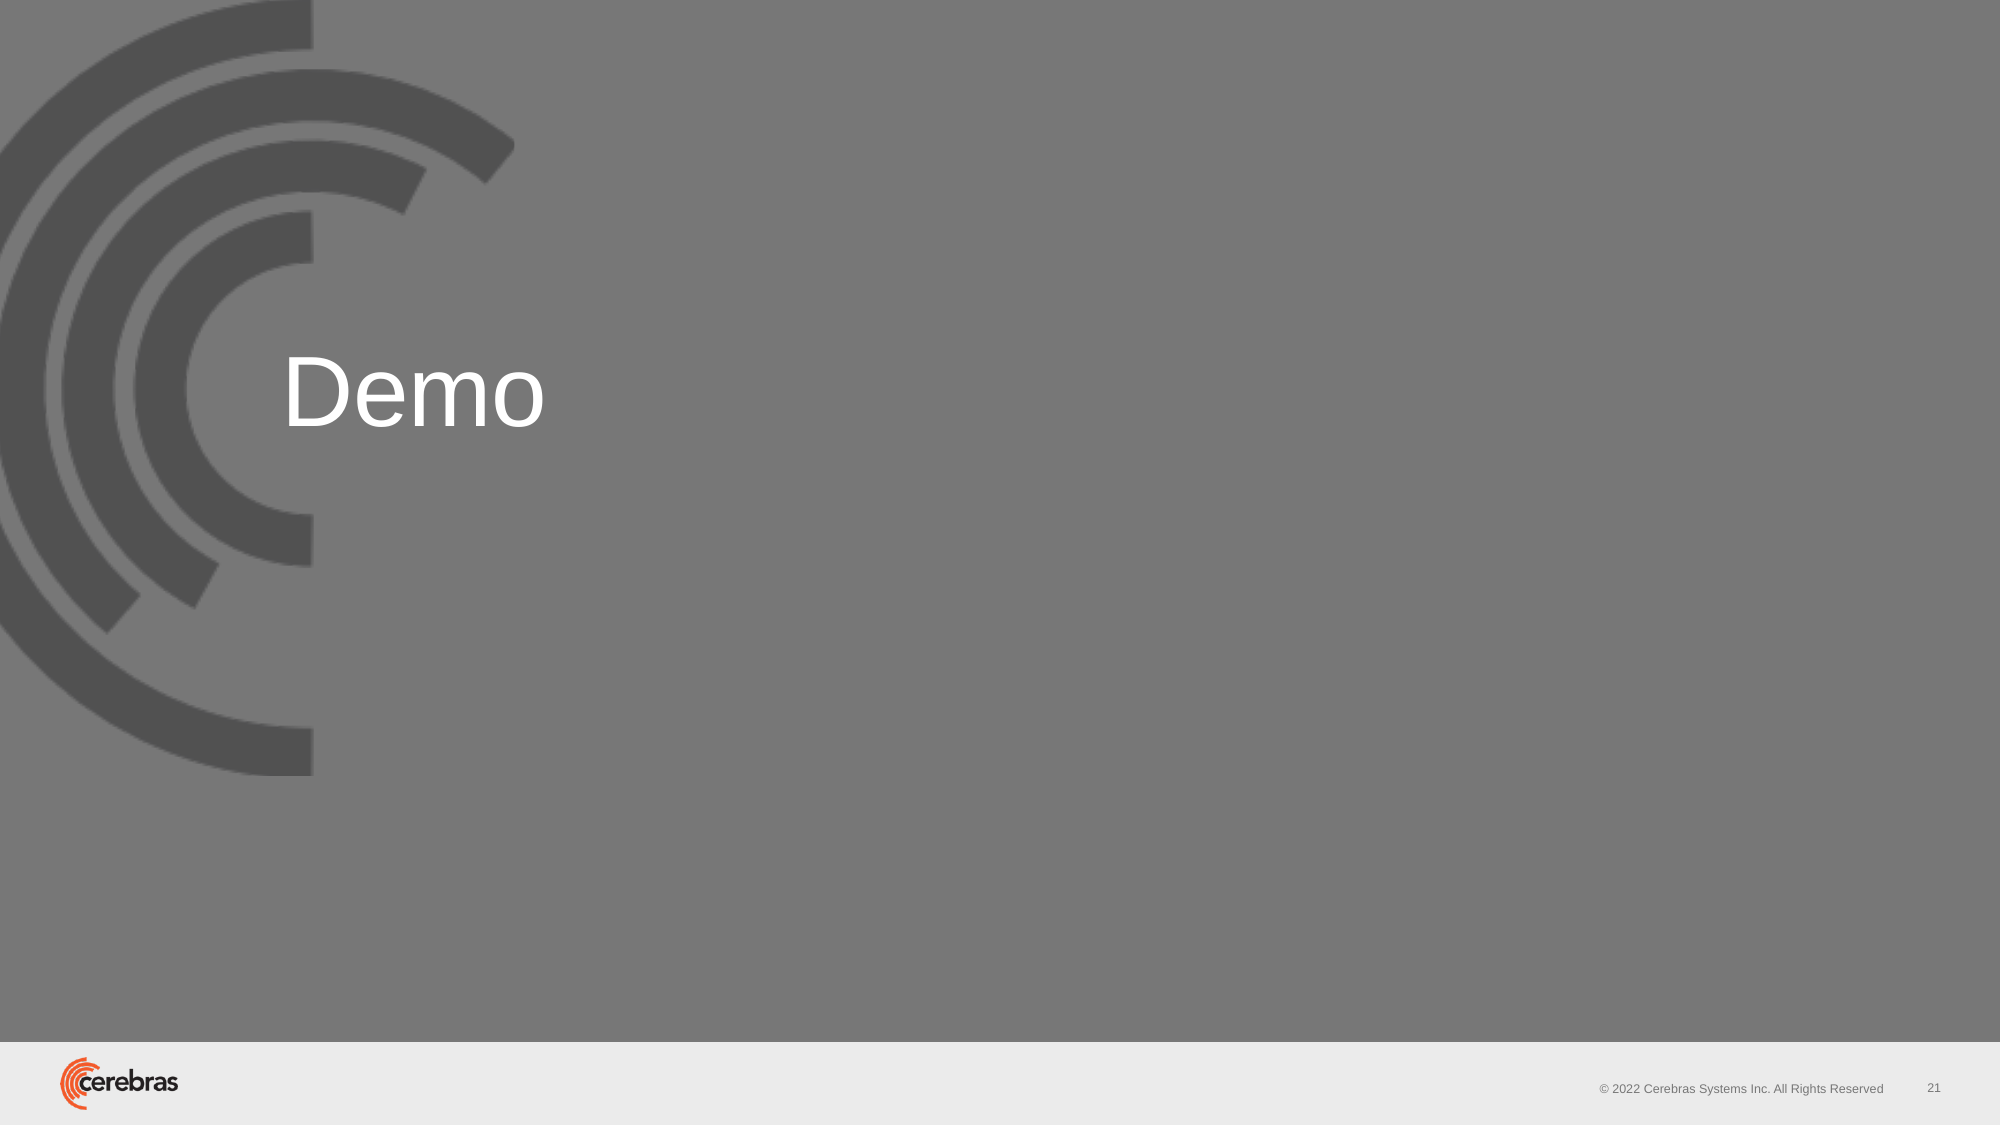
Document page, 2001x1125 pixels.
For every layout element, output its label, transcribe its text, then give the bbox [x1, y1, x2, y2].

slide_number 21 [1537, 1068, 1957, 1107]
list Demo [265, 278, 1882, 510]
picture [60, 1057, 178, 1110]
